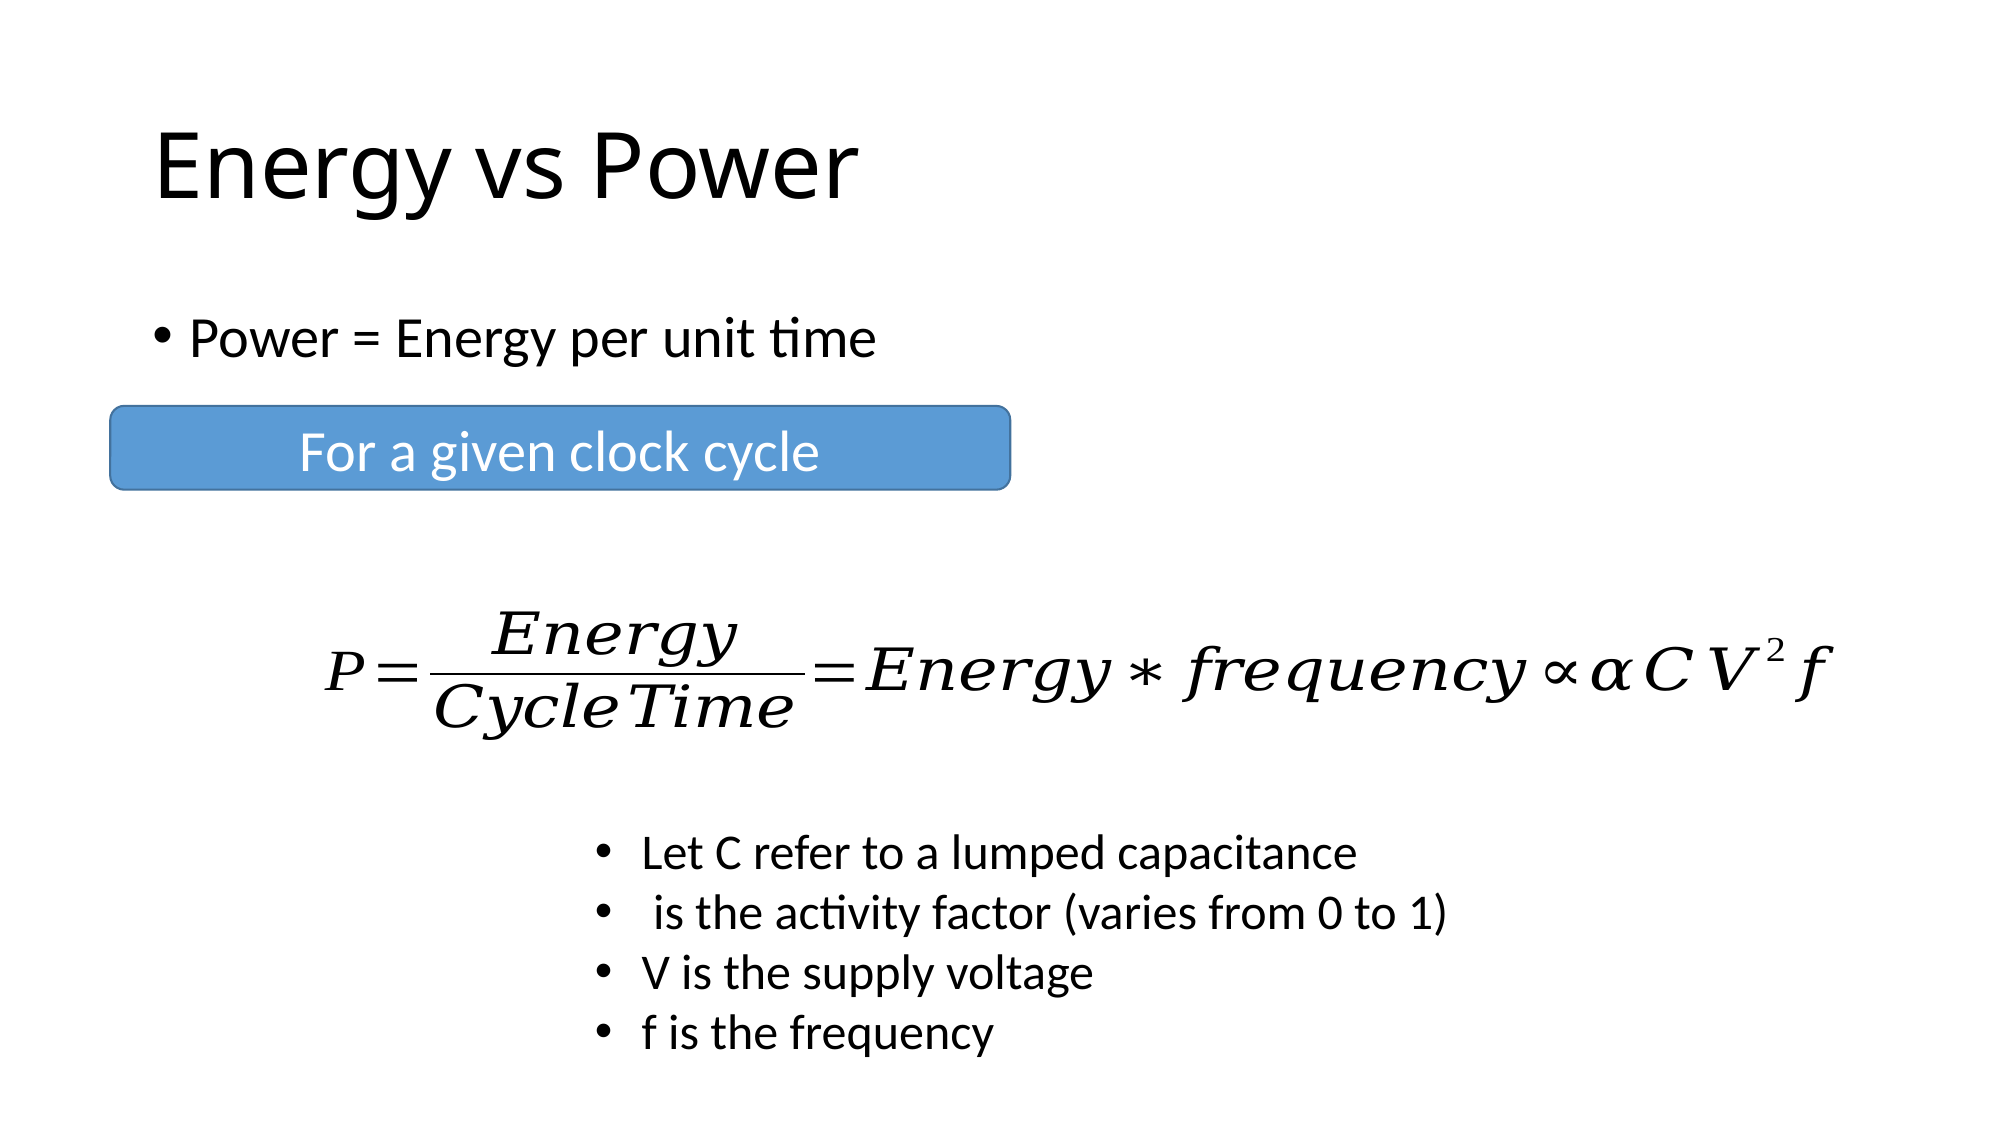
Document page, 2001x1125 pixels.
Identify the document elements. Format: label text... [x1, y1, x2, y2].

text_box For a given clock cycle [109, 404, 1012, 491]
title Energy vs Power [137, 59, 1863, 278]
list Power = Energy per unit time [137, 299, 1863, 1014]
